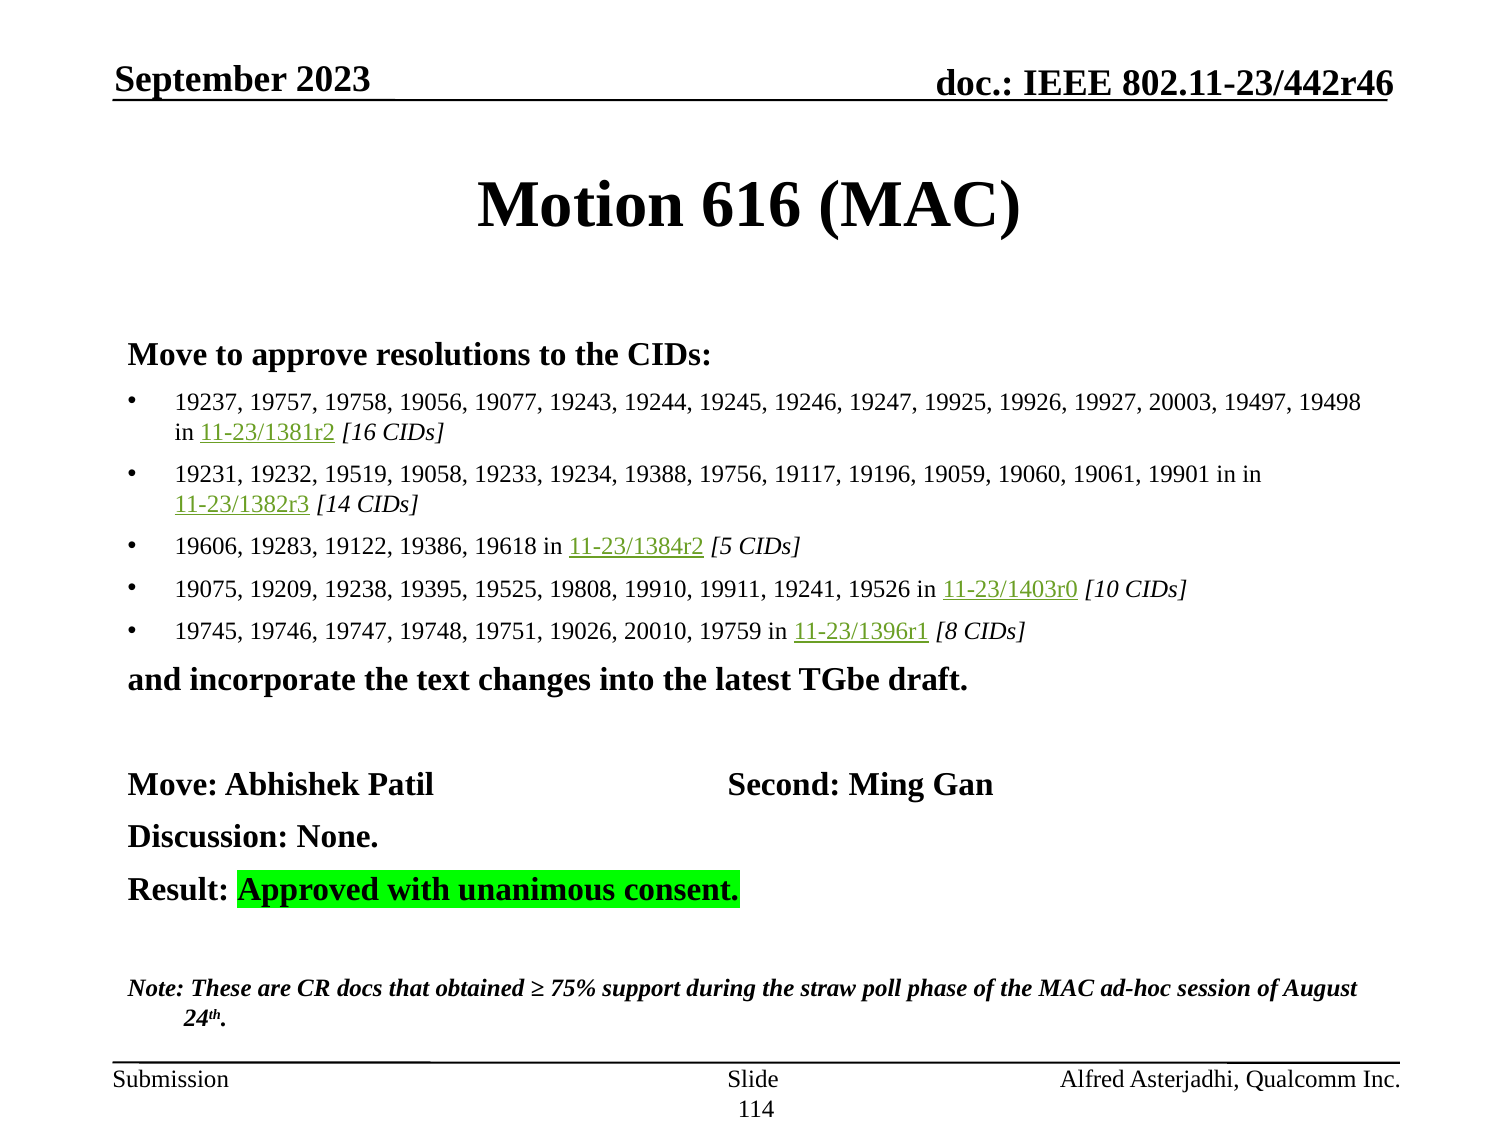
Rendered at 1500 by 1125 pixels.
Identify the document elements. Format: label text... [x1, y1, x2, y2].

title Motion 616 (MAC) [112, 112, 1388, 288]
slide_number Slide 114 [712, 1061, 800, 1123]
list Move to approve resolutions to the CIDs: 19237, 19757, 19758, 19056, 19077, 19243, 19244, 19245, 19246, 19247, 19925, 19926, 19927, 20003, 19497, 19498 in 11-23/1381r2 [16 CIDs] 19231, 19232, 19519, 19058, 19233, 19234, 19388, 19756, 19117, 19196, 19059, 19060, 19061, 19901 in in 11-23/1382r3 [14 CIDs] 19606, 19283, 19122, 19386, 19618 in 11-23/1384r2 [5 CIDs] 19075, 19209, 19238, 19395, 19525, 19808, 19910, 19911, 19241, 19526 in 11-23/1403r0 [10 CIDs] 19745, 19746, 19747, 19748, 19751, 19026, 20010, 19759 in 11-23/1396r1 [8 CIDs] and incorporate the text changes into the latest TGbe draft. Move: Abhishek Patil Second: Ming Gan Discussion: None. Result: Approved with unanimous consent. Note: These are CR docs that obtained ≥ 75% support during the straw poll phase of the MAC ad-hoc session of August 24th. [112, 324, 1388, 1063]
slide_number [114, 54, 423, 100]
footer Alfred Asterjadhi, Qualcomm Inc. [878, 1061, 1402, 1093]
